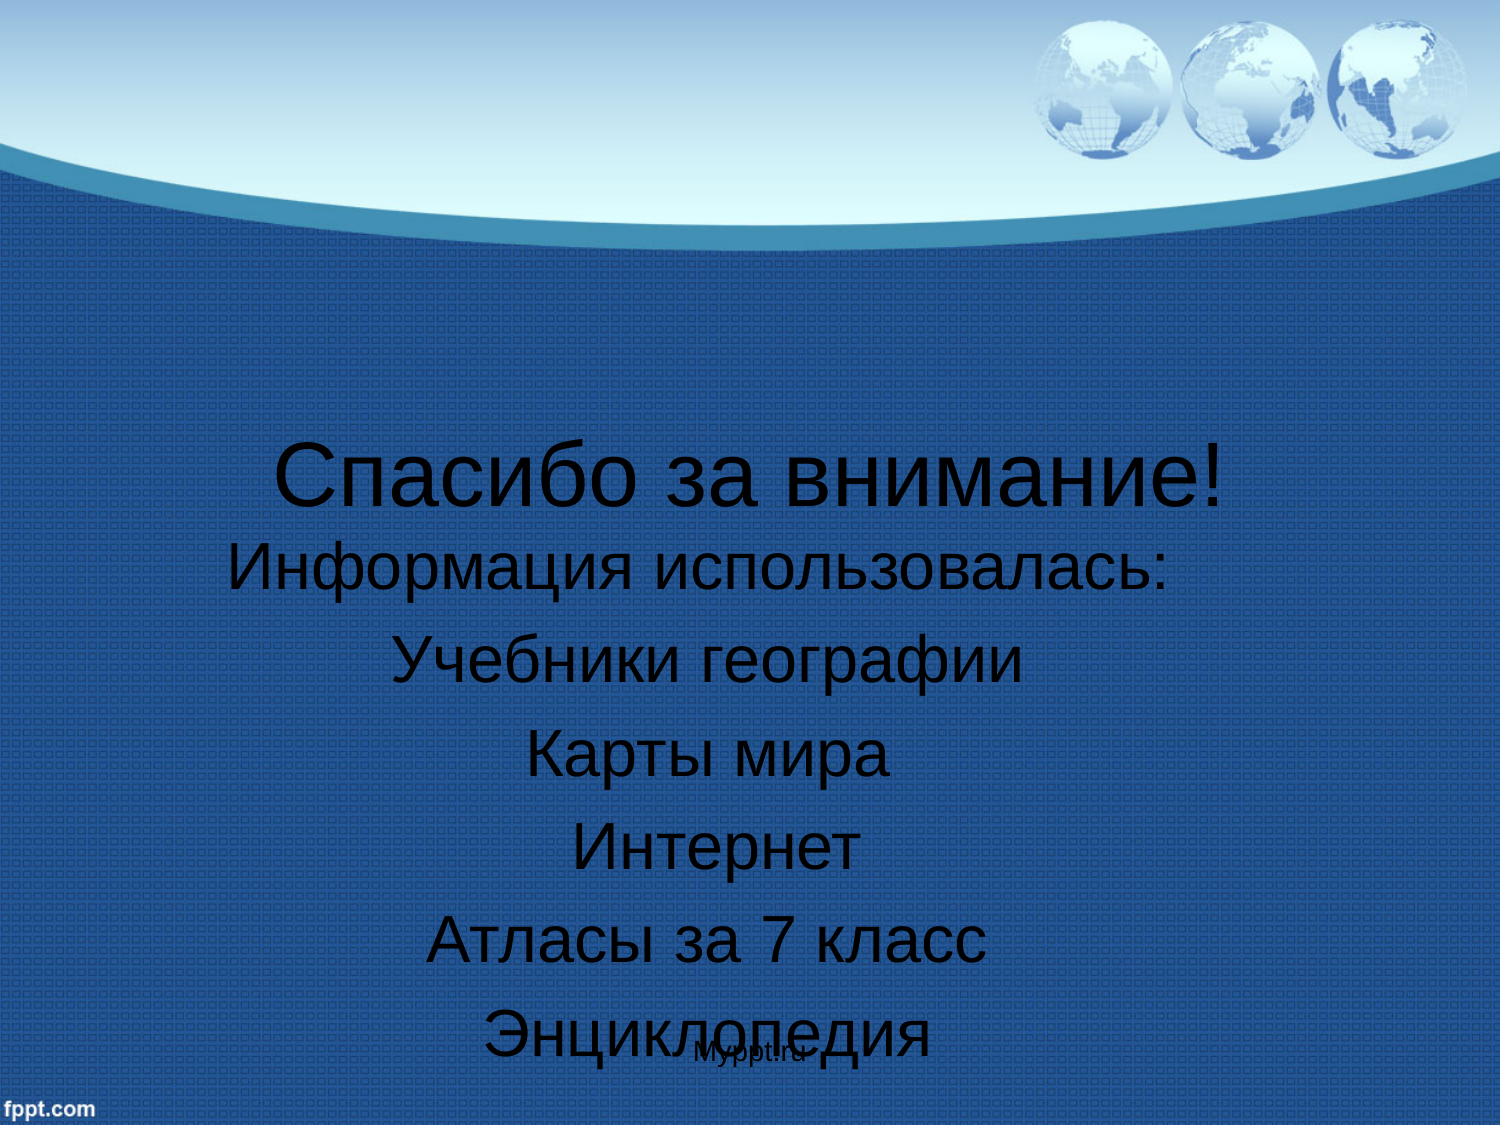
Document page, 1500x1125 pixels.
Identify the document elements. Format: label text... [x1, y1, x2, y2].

picture [0, 0, 1500, 1125]
subtitle Информация использовалась: Учебники географии Карты мира Интернет Атласы за 7 класс Энциклопедия [182, 514, 1234, 803]
title Спасибо за внимание! [112, 349, 1388, 591]
footer Myppt.ru [512, 1024, 988, 1103]
